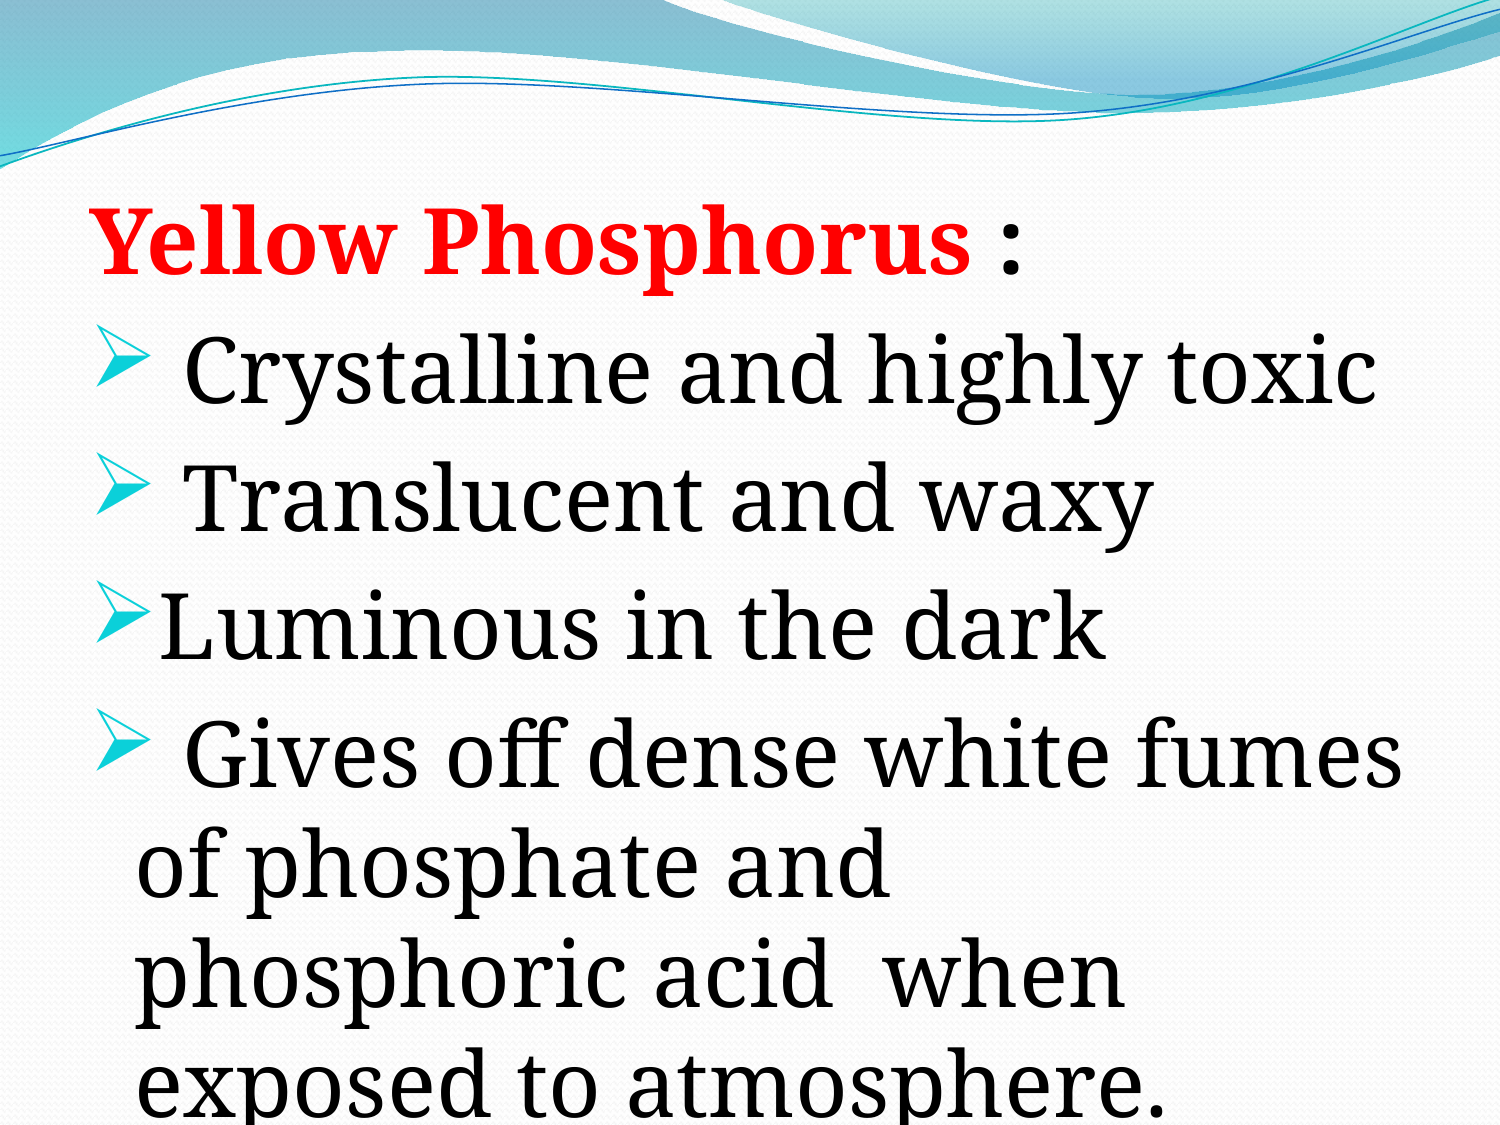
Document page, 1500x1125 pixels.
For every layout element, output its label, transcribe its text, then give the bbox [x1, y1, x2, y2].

list Yellow Phosphorus : Crystalline and highly toxic Translucent and waxy Luminous in the dark Gives off dense white fumes of phosphate and phosphoric acid when exposed to atmosphere. [75, 37, 1425, 1075]
